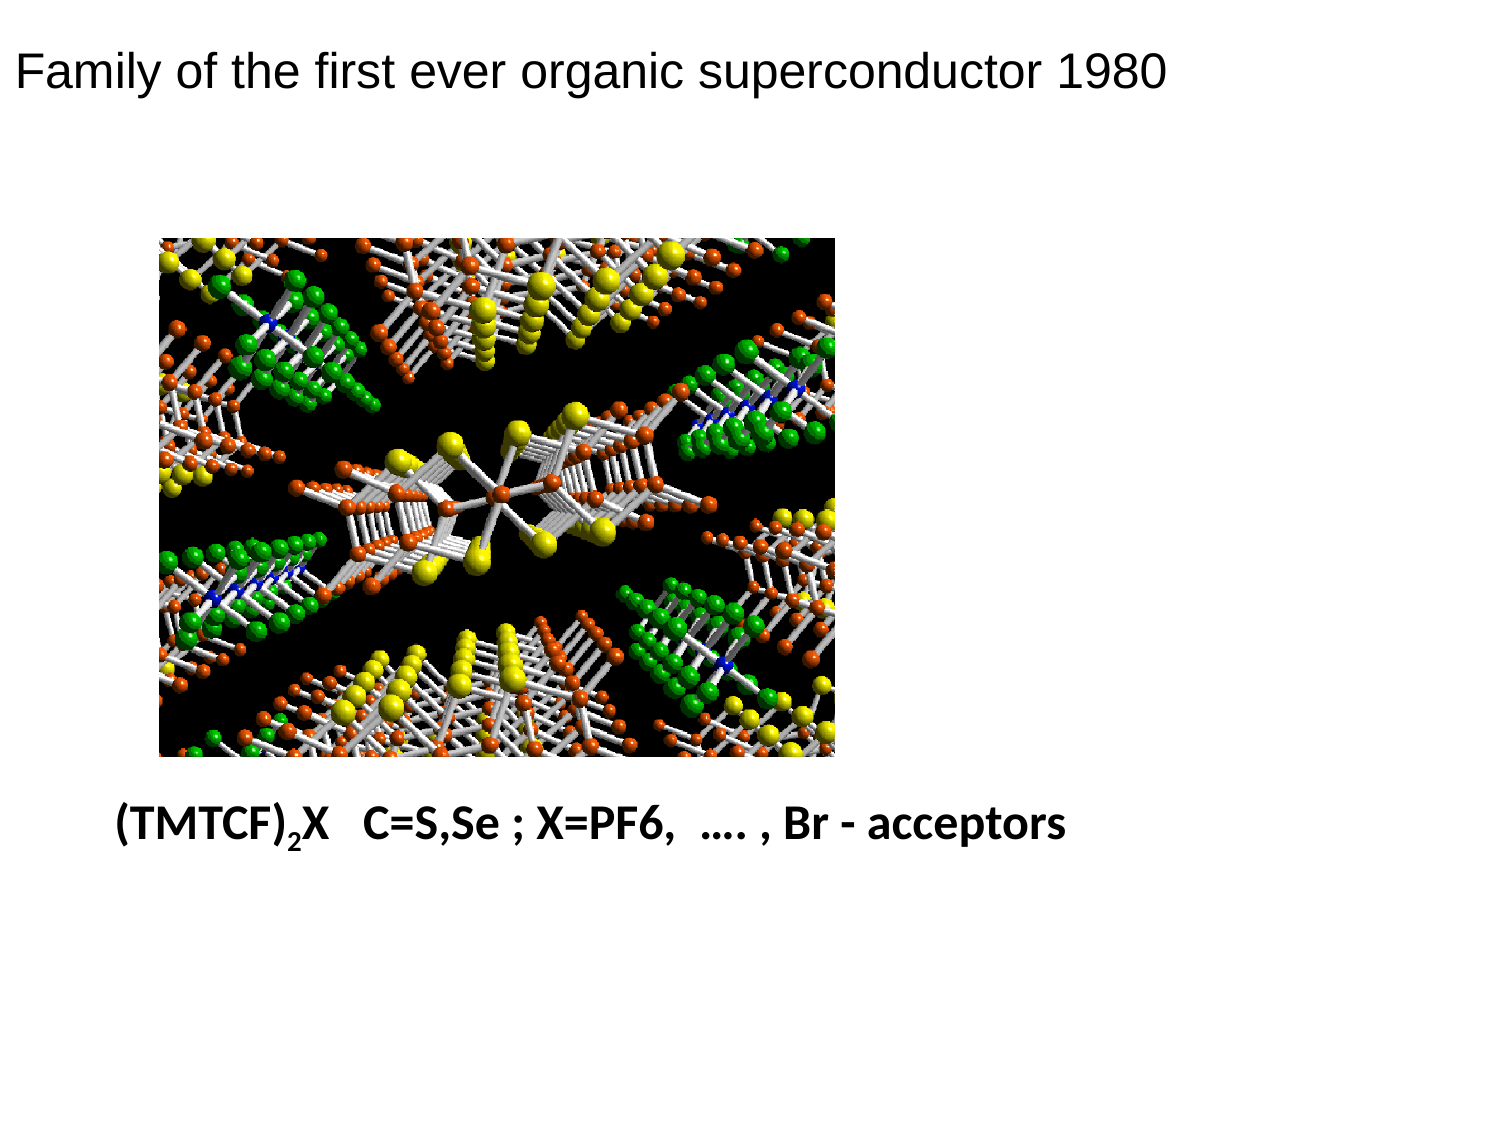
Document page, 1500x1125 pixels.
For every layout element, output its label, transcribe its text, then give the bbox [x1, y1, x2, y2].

picture [159, 238, 835, 757]
text_box Family of the first ever organic superconductor 1980 [0, 30, 1459, 106]
text_box (TMTCF)2X C=S,Se ; X=PF6, …. , Br - acceptors [64, 782, 1117, 865]
